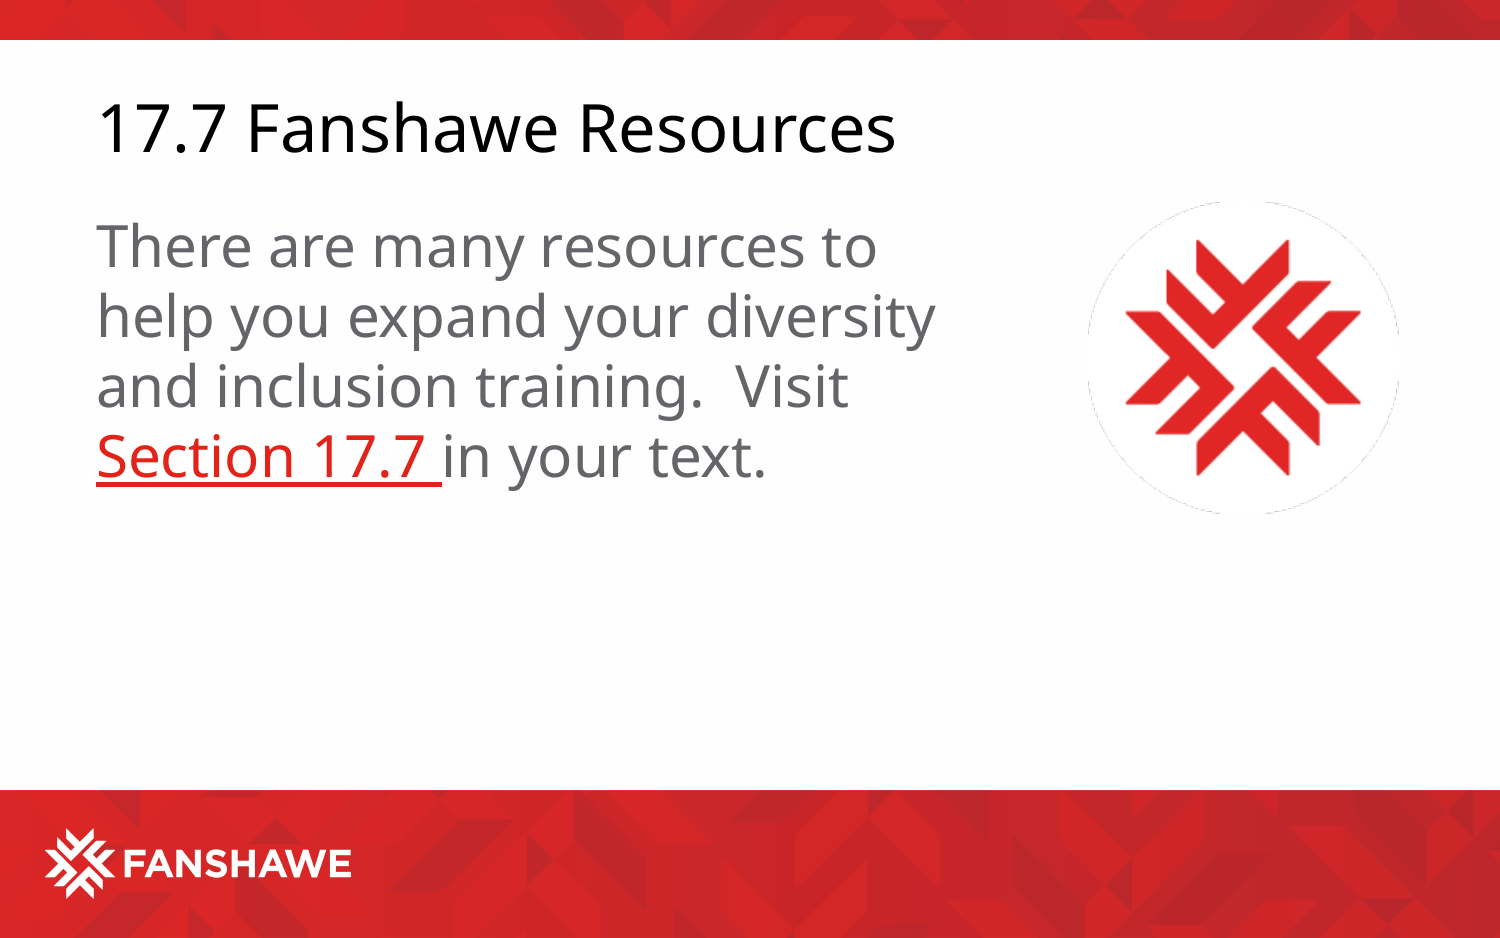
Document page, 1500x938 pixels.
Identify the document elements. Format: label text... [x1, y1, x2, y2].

list There are many resources to help you expand your diversity and inclusion training. Visit Section 17.7 in your text. [81, 201, 1005, 759]
title 17.7 Fanshawe Resources [81, 49, 1419, 202]
picture [0, 0, 1500, 938]
